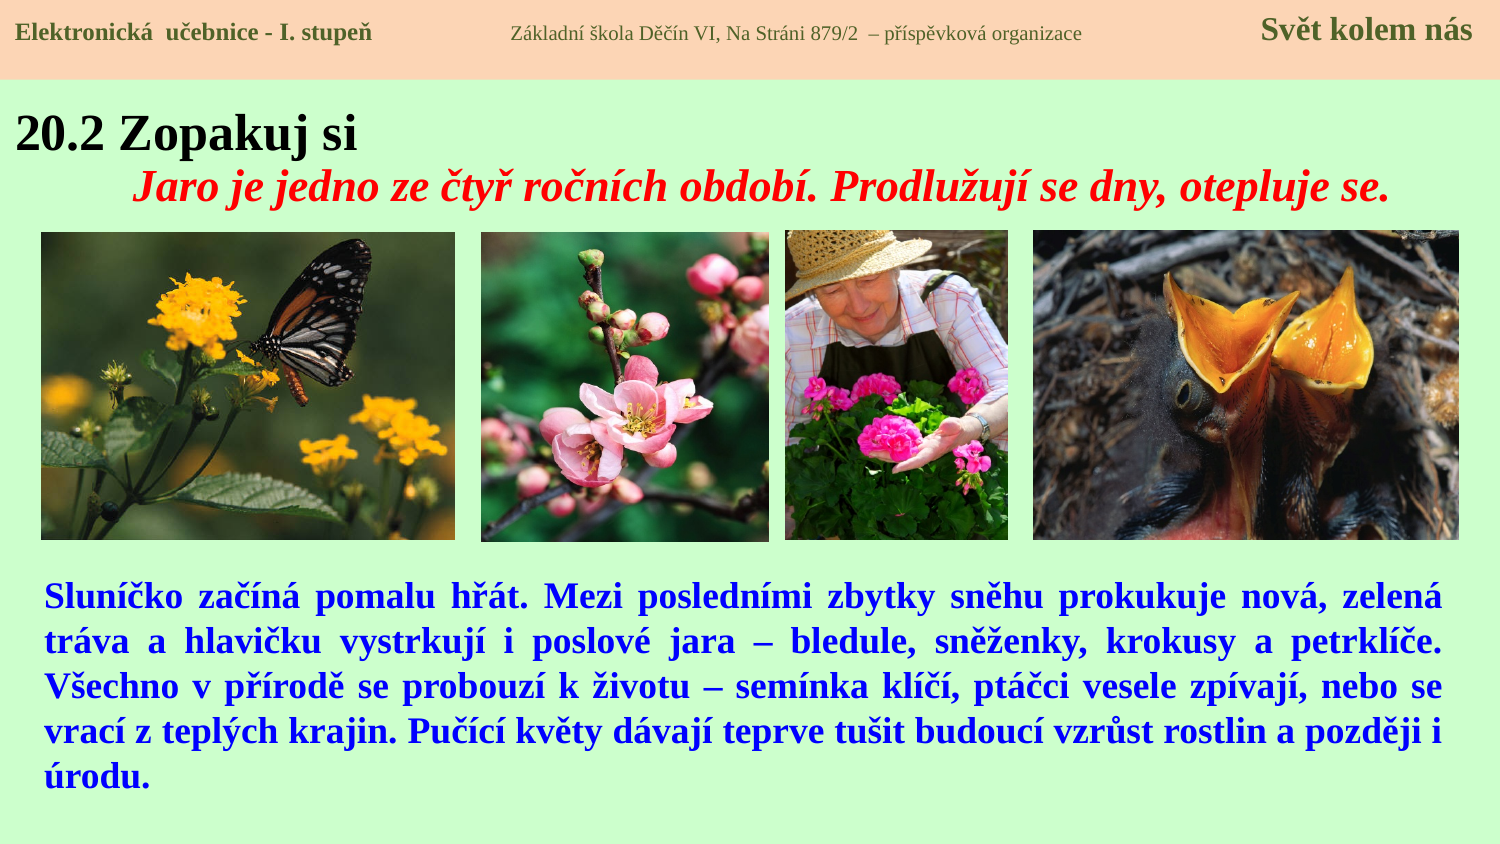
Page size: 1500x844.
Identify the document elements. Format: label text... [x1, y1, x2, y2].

text_box Jaro je jedno ze čtyř ročních období. Prodlužují se dny, otepluje se. [118, 148, 1453, 218]
text_box Sluníčko začíná pomalu hřát. Mezi posledními zbytky sněhu prokukuje nová, zelená tráva a hlavičku vystrkují i poslové jara – bledule, sněženky, krokusy a petrklíče. Všechno v přírodě se probouzí k životu – semínka klíčí, ptáčci vesele zpívají, nebo se vrací z teplých krajin. Pučící květy dávají teprve tušit budoucí vzrůst rostlin a později i úrodu. [29, 563, 1459, 804]
picture [481, 232, 770, 543]
picture [1033, 230, 1459, 541]
picture [41, 232, 455, 541]
title 20.2 Zopakuj si [0, 80, 1081, 179]
picture [785, 230, 1008, 541]
text_box Elektronická učebnice - I. stupeň Základní škola Děčín VI, Na Stráni 879/2 – příspěvková organizace Svět kolem nás [0, 0, 1500, 80]
